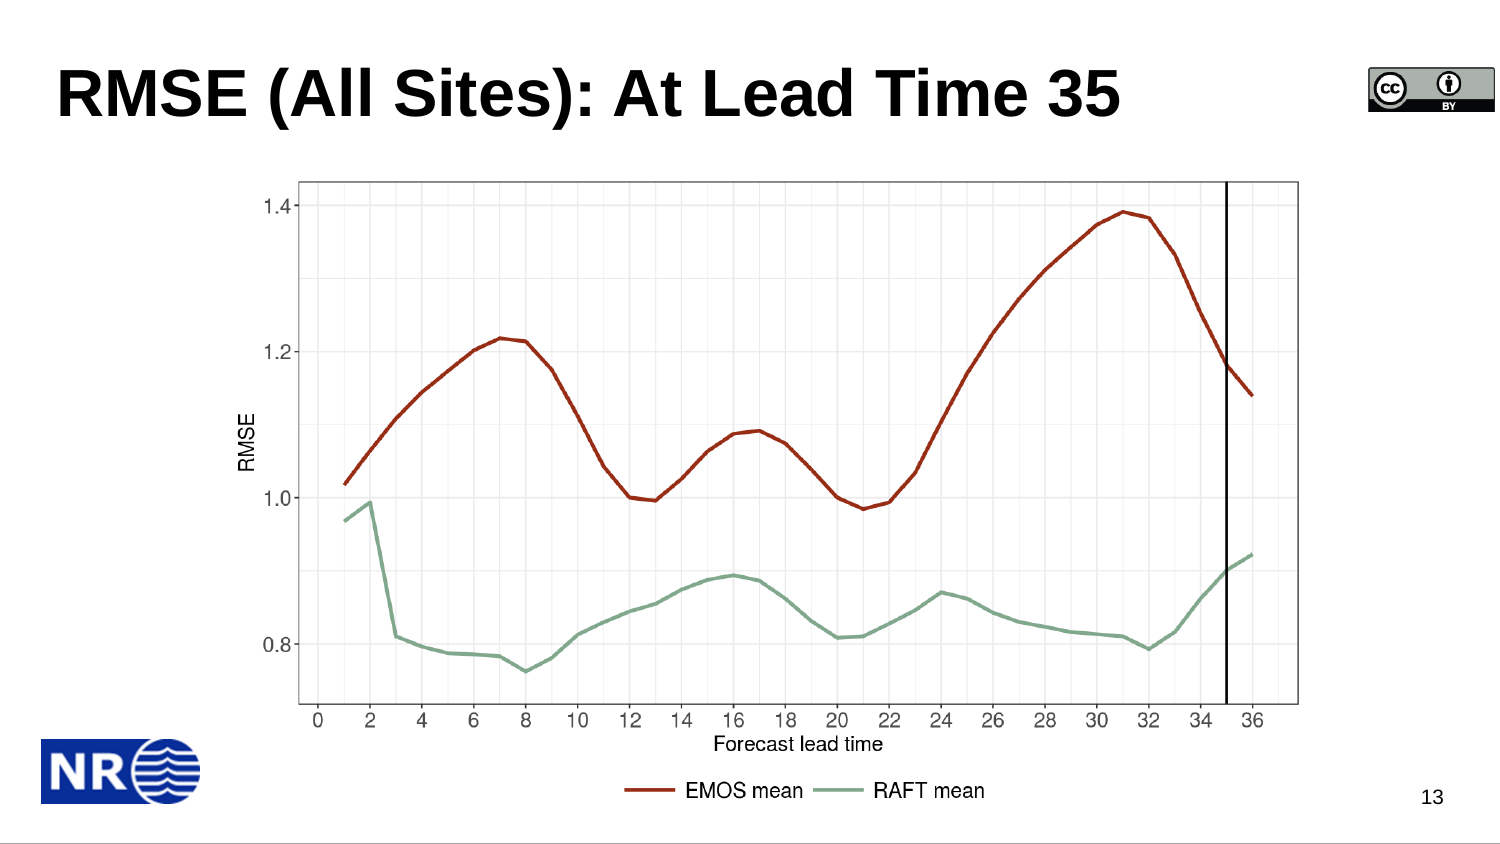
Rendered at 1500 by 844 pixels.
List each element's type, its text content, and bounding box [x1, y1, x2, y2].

slide_number 13 [1394, 776, 1459, 812]
picture [41, 739, 200, 804]
title RMSE (All Sites): At Lead Time 35 [41, 43, 1459, 139]
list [229, 173, 1306, 819]
picture [1459, 67, 1495, 112]
